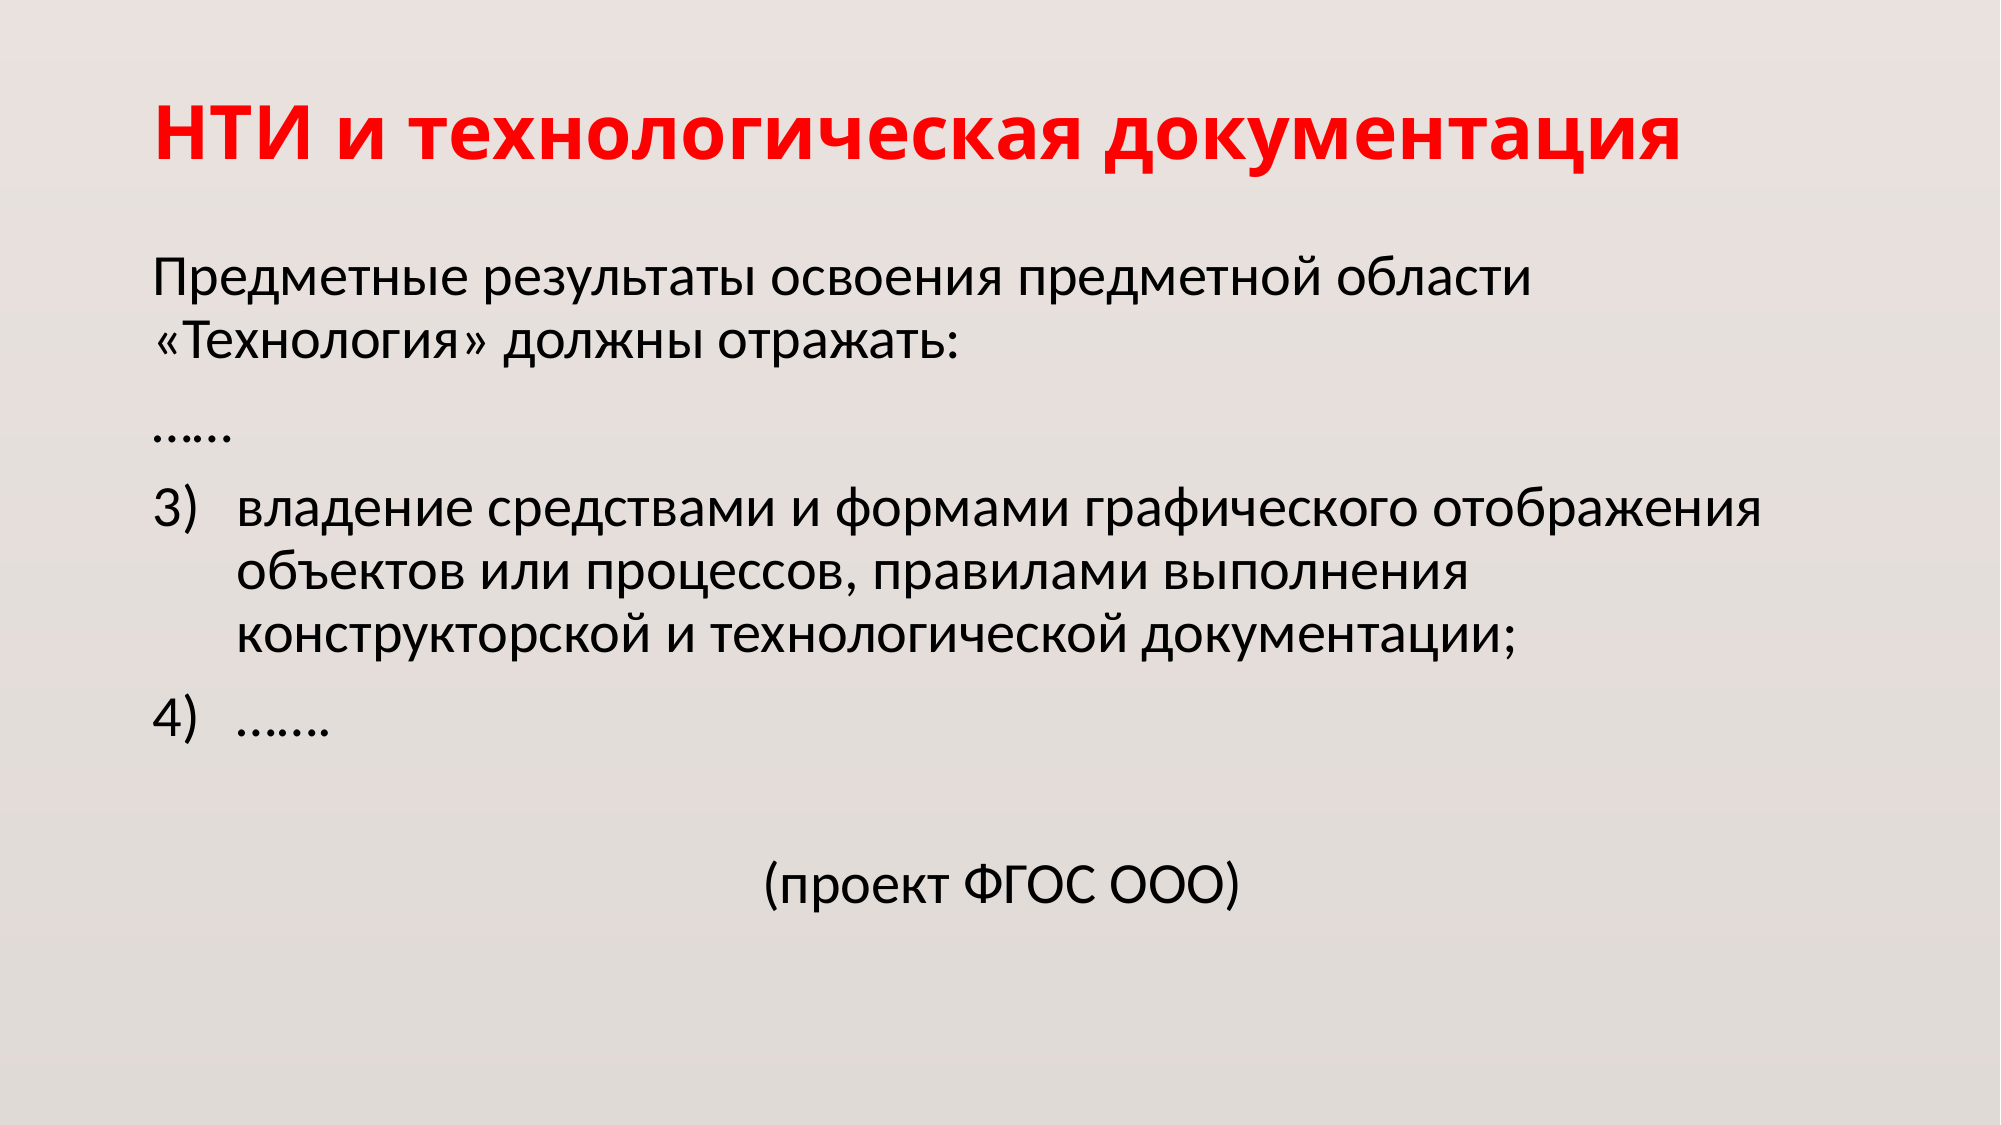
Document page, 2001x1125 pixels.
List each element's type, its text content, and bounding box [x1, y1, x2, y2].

list Предметные результаты освоения предметной области «Технология» должны отражать: …… владение средствами и формами графического отображения объектов или процессов, правилами выполнения конструкторской и технологической документации; ……. (проект ФГОС ООО) [137, 238, 1863, 1014]
title НТИ и технологическая документация [137, 59, 1863, 212]
